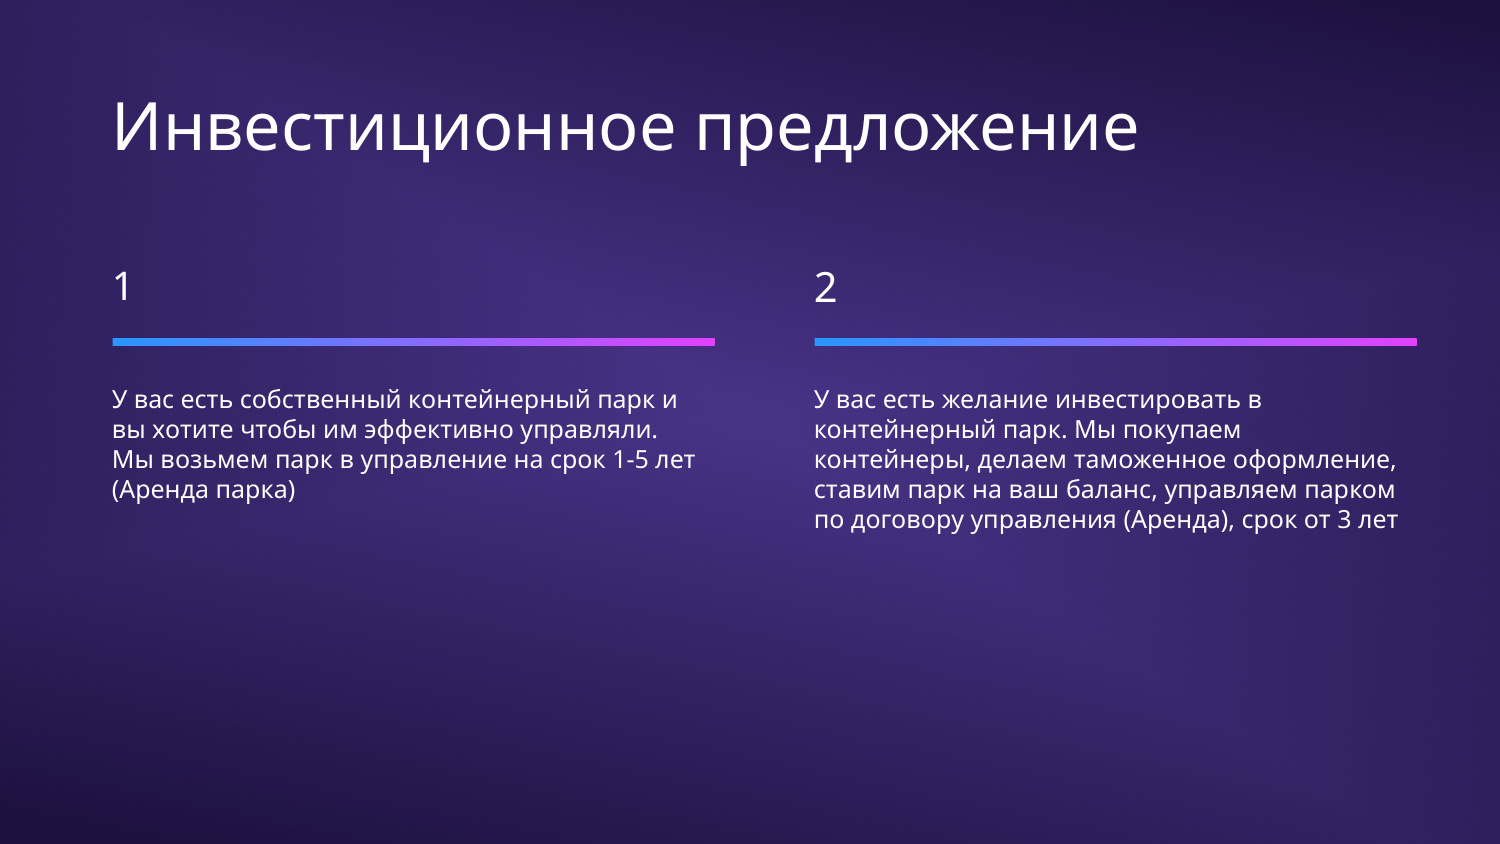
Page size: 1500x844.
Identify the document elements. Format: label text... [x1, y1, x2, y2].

text_box [148, 338, 715, 346]
subtitle Инвестиционное предложение [96, 68, 1163, 180]
picture [0, 0, 1500, 844]
subtitle 2 [799, 245, 1194, 311]
subtitle У вас есть собственный контейнерный парк и вы хотите чтобы им эффективно управляли. Мы возьмем парк в управление на срок 1-5 лет (Аренда парка) [96, 368, 715, 737]
subtitle У вас есть желание инвестировать в контейнерный парк. Мы покупаем контейнеры, делаем таможенное оформление, ставим парк на ваш баланс, управляем парком по договору управления (Аренда), срок от 3 лет [799, 368, 1417, 737]
subtitle 1 [96, 245, 442, 311]
text_box [814, 338, 1417, 346]
